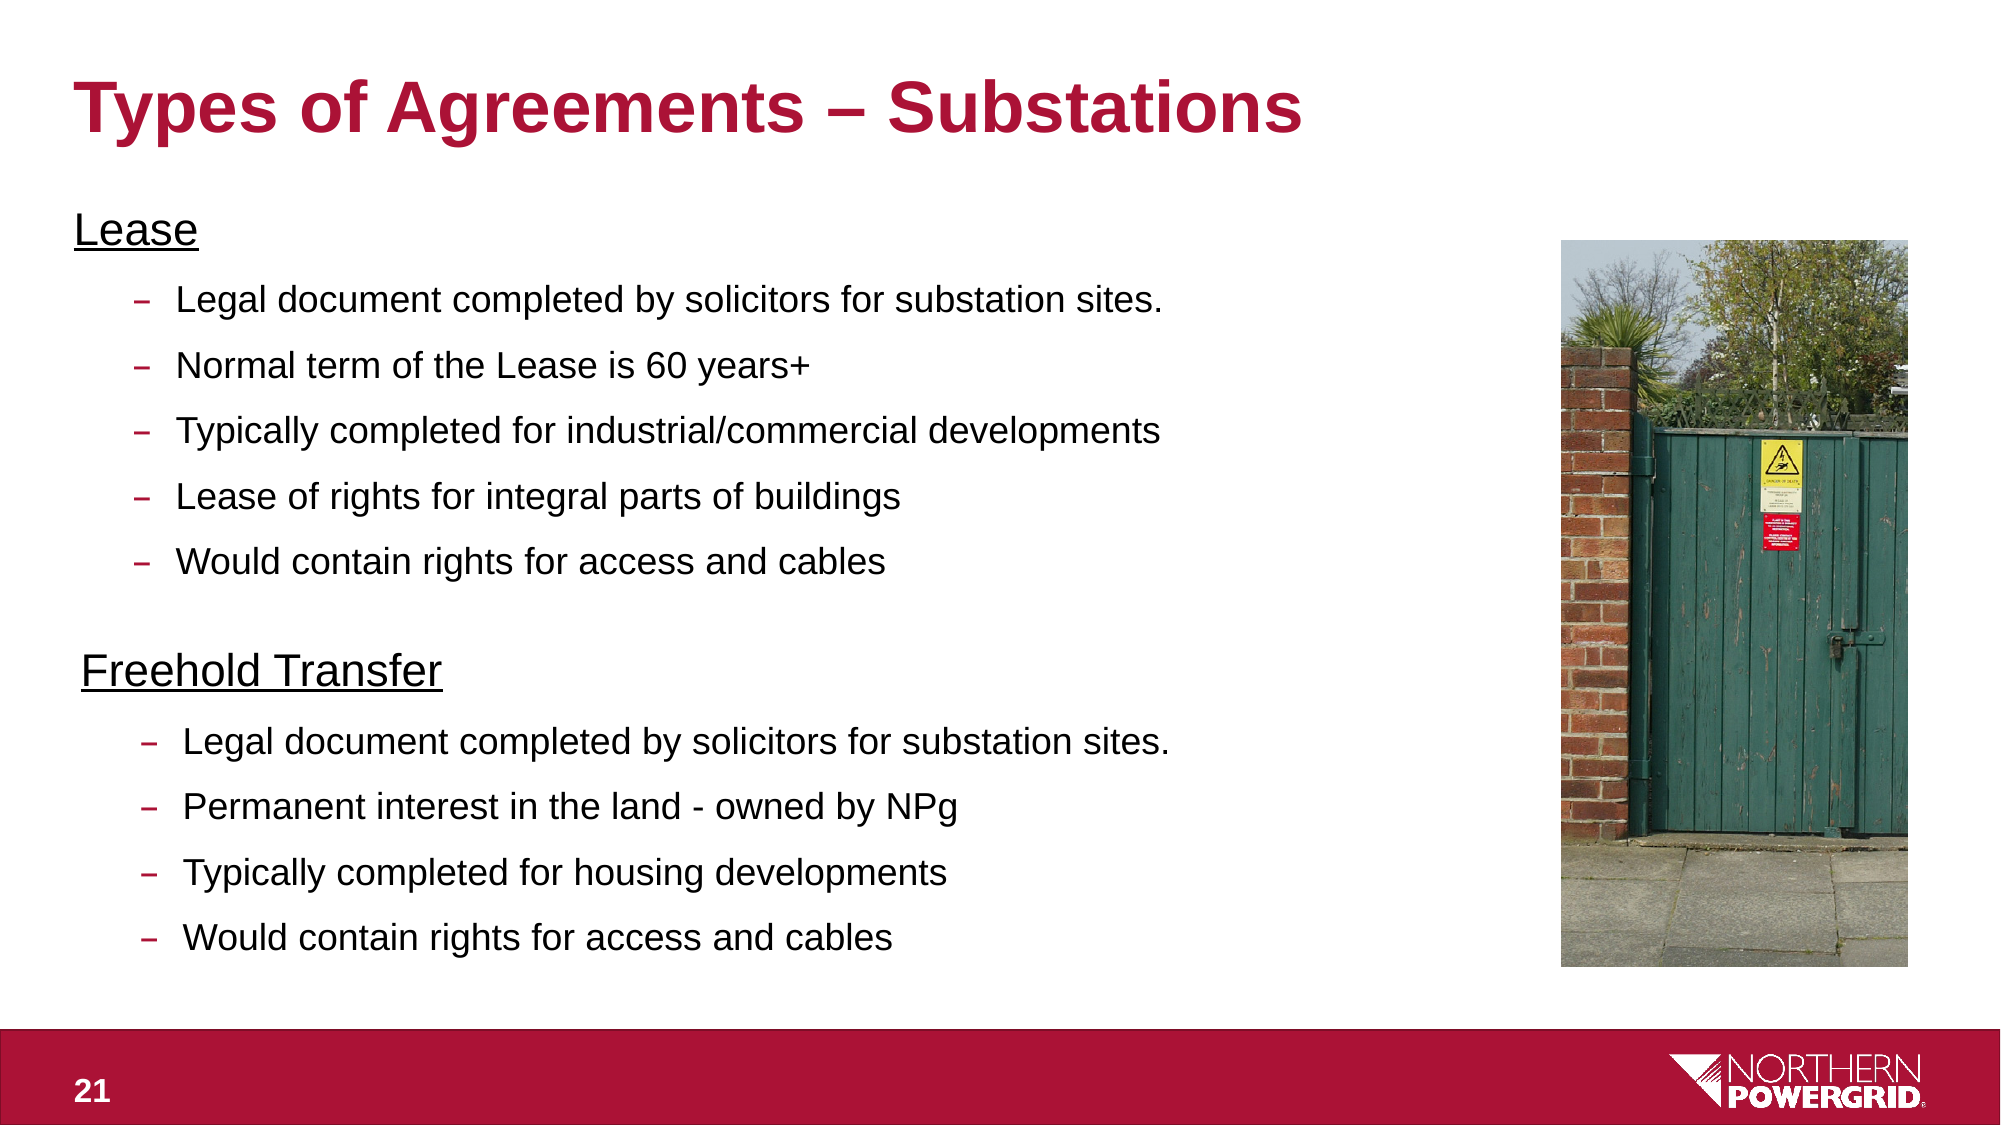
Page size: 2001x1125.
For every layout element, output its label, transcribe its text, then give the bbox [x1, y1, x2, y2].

text_box Freehold Transfer Legal document completed by solicitors for substation sites. Permanent interest in the land - owned by NPg Typically completed for housing developments Would contain rights for access and cables [80, 647, 1927, 1125]
picture [1561, 240, 1908, 967]
title Types of Agreements – Substations [73, 69, 1919, 206]
slide_number 21 [73, 1065, 80, 1112]
list Lease Legal document completed by solicitors for substation sites. Normal term of the Lease is 60 years+ Typically completed for industrial/commercial developments Lease of rights for integral parts of buildings Would contain rights for access and cables [73, 206, 1920, 943]
